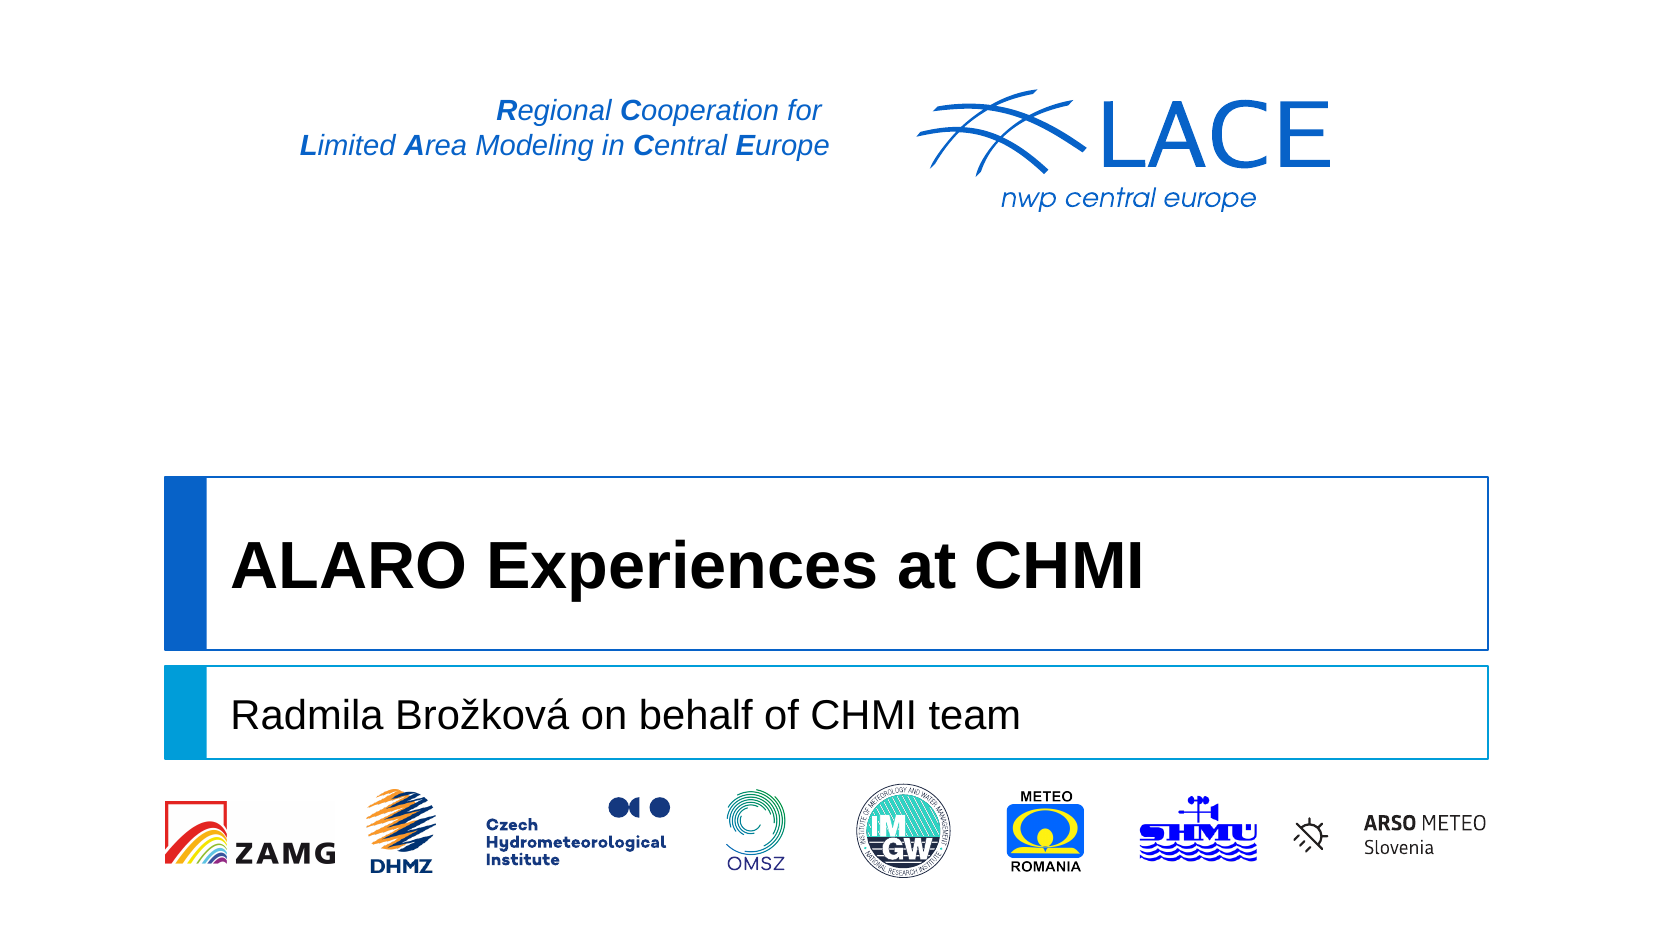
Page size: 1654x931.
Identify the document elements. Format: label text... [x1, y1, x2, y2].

picture [726, 789, 786, 875]
title ALARO Experiences at CHMI [206, 484, 1476, 640]
picture [1139, 795, 1257, 862]
picture [165, 801, 335, 864]
picture [1003, 789, 1088, 874]
list Radmila Brožková on behalf of CHMI team [206, 671, 1477, 755]
picture [366, 789, 436, 873]
